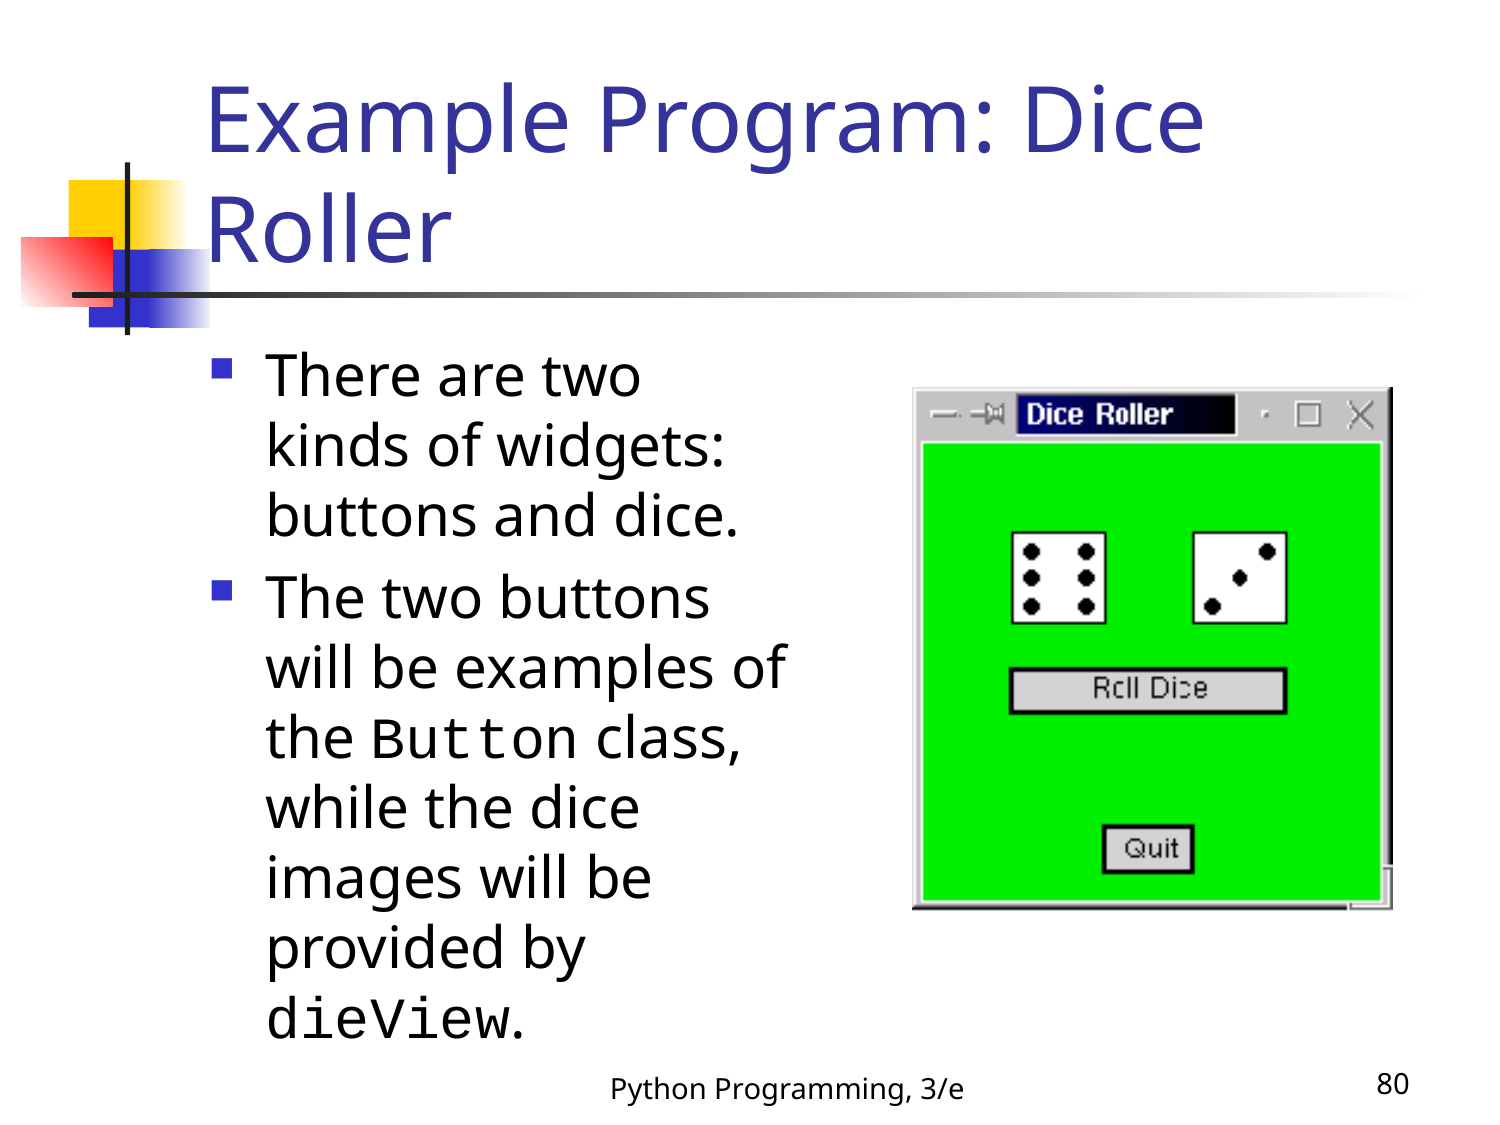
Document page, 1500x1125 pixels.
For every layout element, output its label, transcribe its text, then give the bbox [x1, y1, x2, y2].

title Example Program: Dice Roller [188, 101, 1468, 289]
list There are two kinds of widgets: buttons and dice. The two buttons will be examples of the Button class, while the dice images will be provided by dieView. [193, 331, 819, 1006]
footer Python Programming, 3/e [549, 1037, 1026, 1113]
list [912, 387, 1393, 913]
slide_number 80 [1112, 1037, 1426, 1113]
